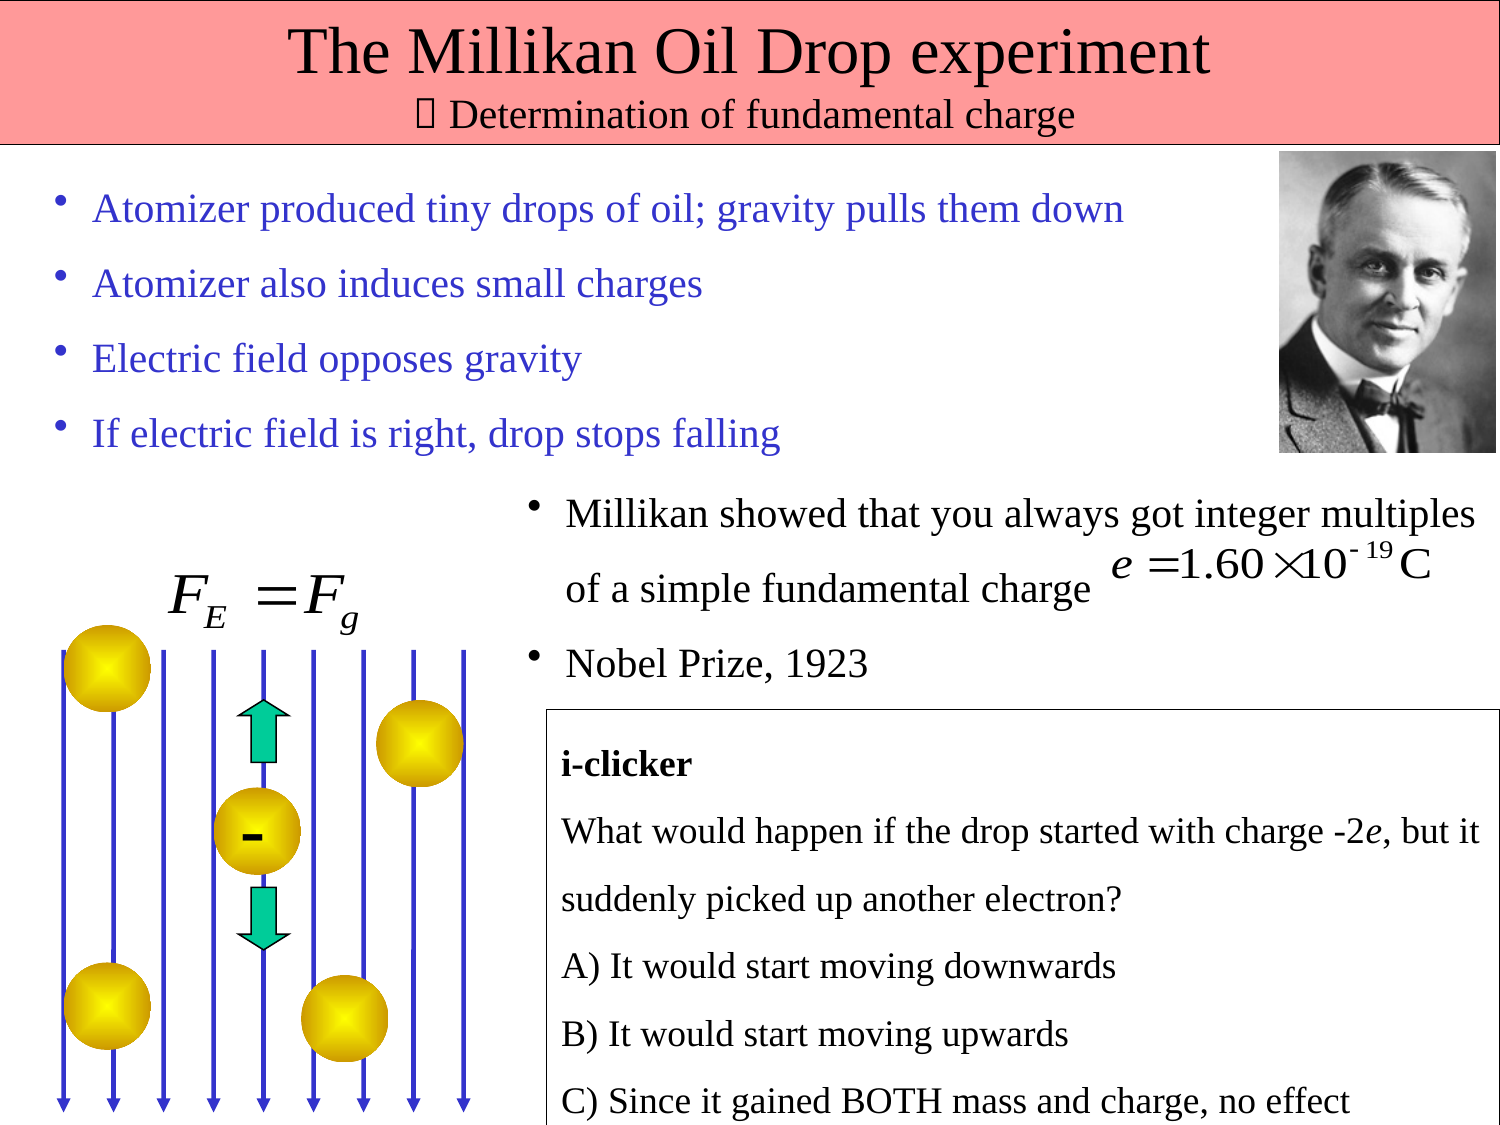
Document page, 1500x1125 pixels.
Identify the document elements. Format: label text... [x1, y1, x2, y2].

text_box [63, 1070, 464, 1113]
picture [1279, 151, 1496, 454]
text_box Atomizer produced tiny drops of oil; gravity pulls them down Atomizer also induces small charges Electric field opposes gravity If electric field is right, drop stops falling [39, 147, 1187, 463]
text_box i-clicker What would happen if the drop started with charge -2e, but it suddenly picked up another electron? A) It would start moving downwards B) It would start moving upwards C) Since it gained BOTH mass and charge, no effect [546, 709, 1500, 1125]
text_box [155, 555, 376, 648]
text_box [1103, 530, 1441, 590]
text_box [63, 624, 464, 1063]
text_box Millikan showed that you always got integer multiples of a simple fundamental charge Nobel Prize, 1923 [512, 453, 1500, 693]
